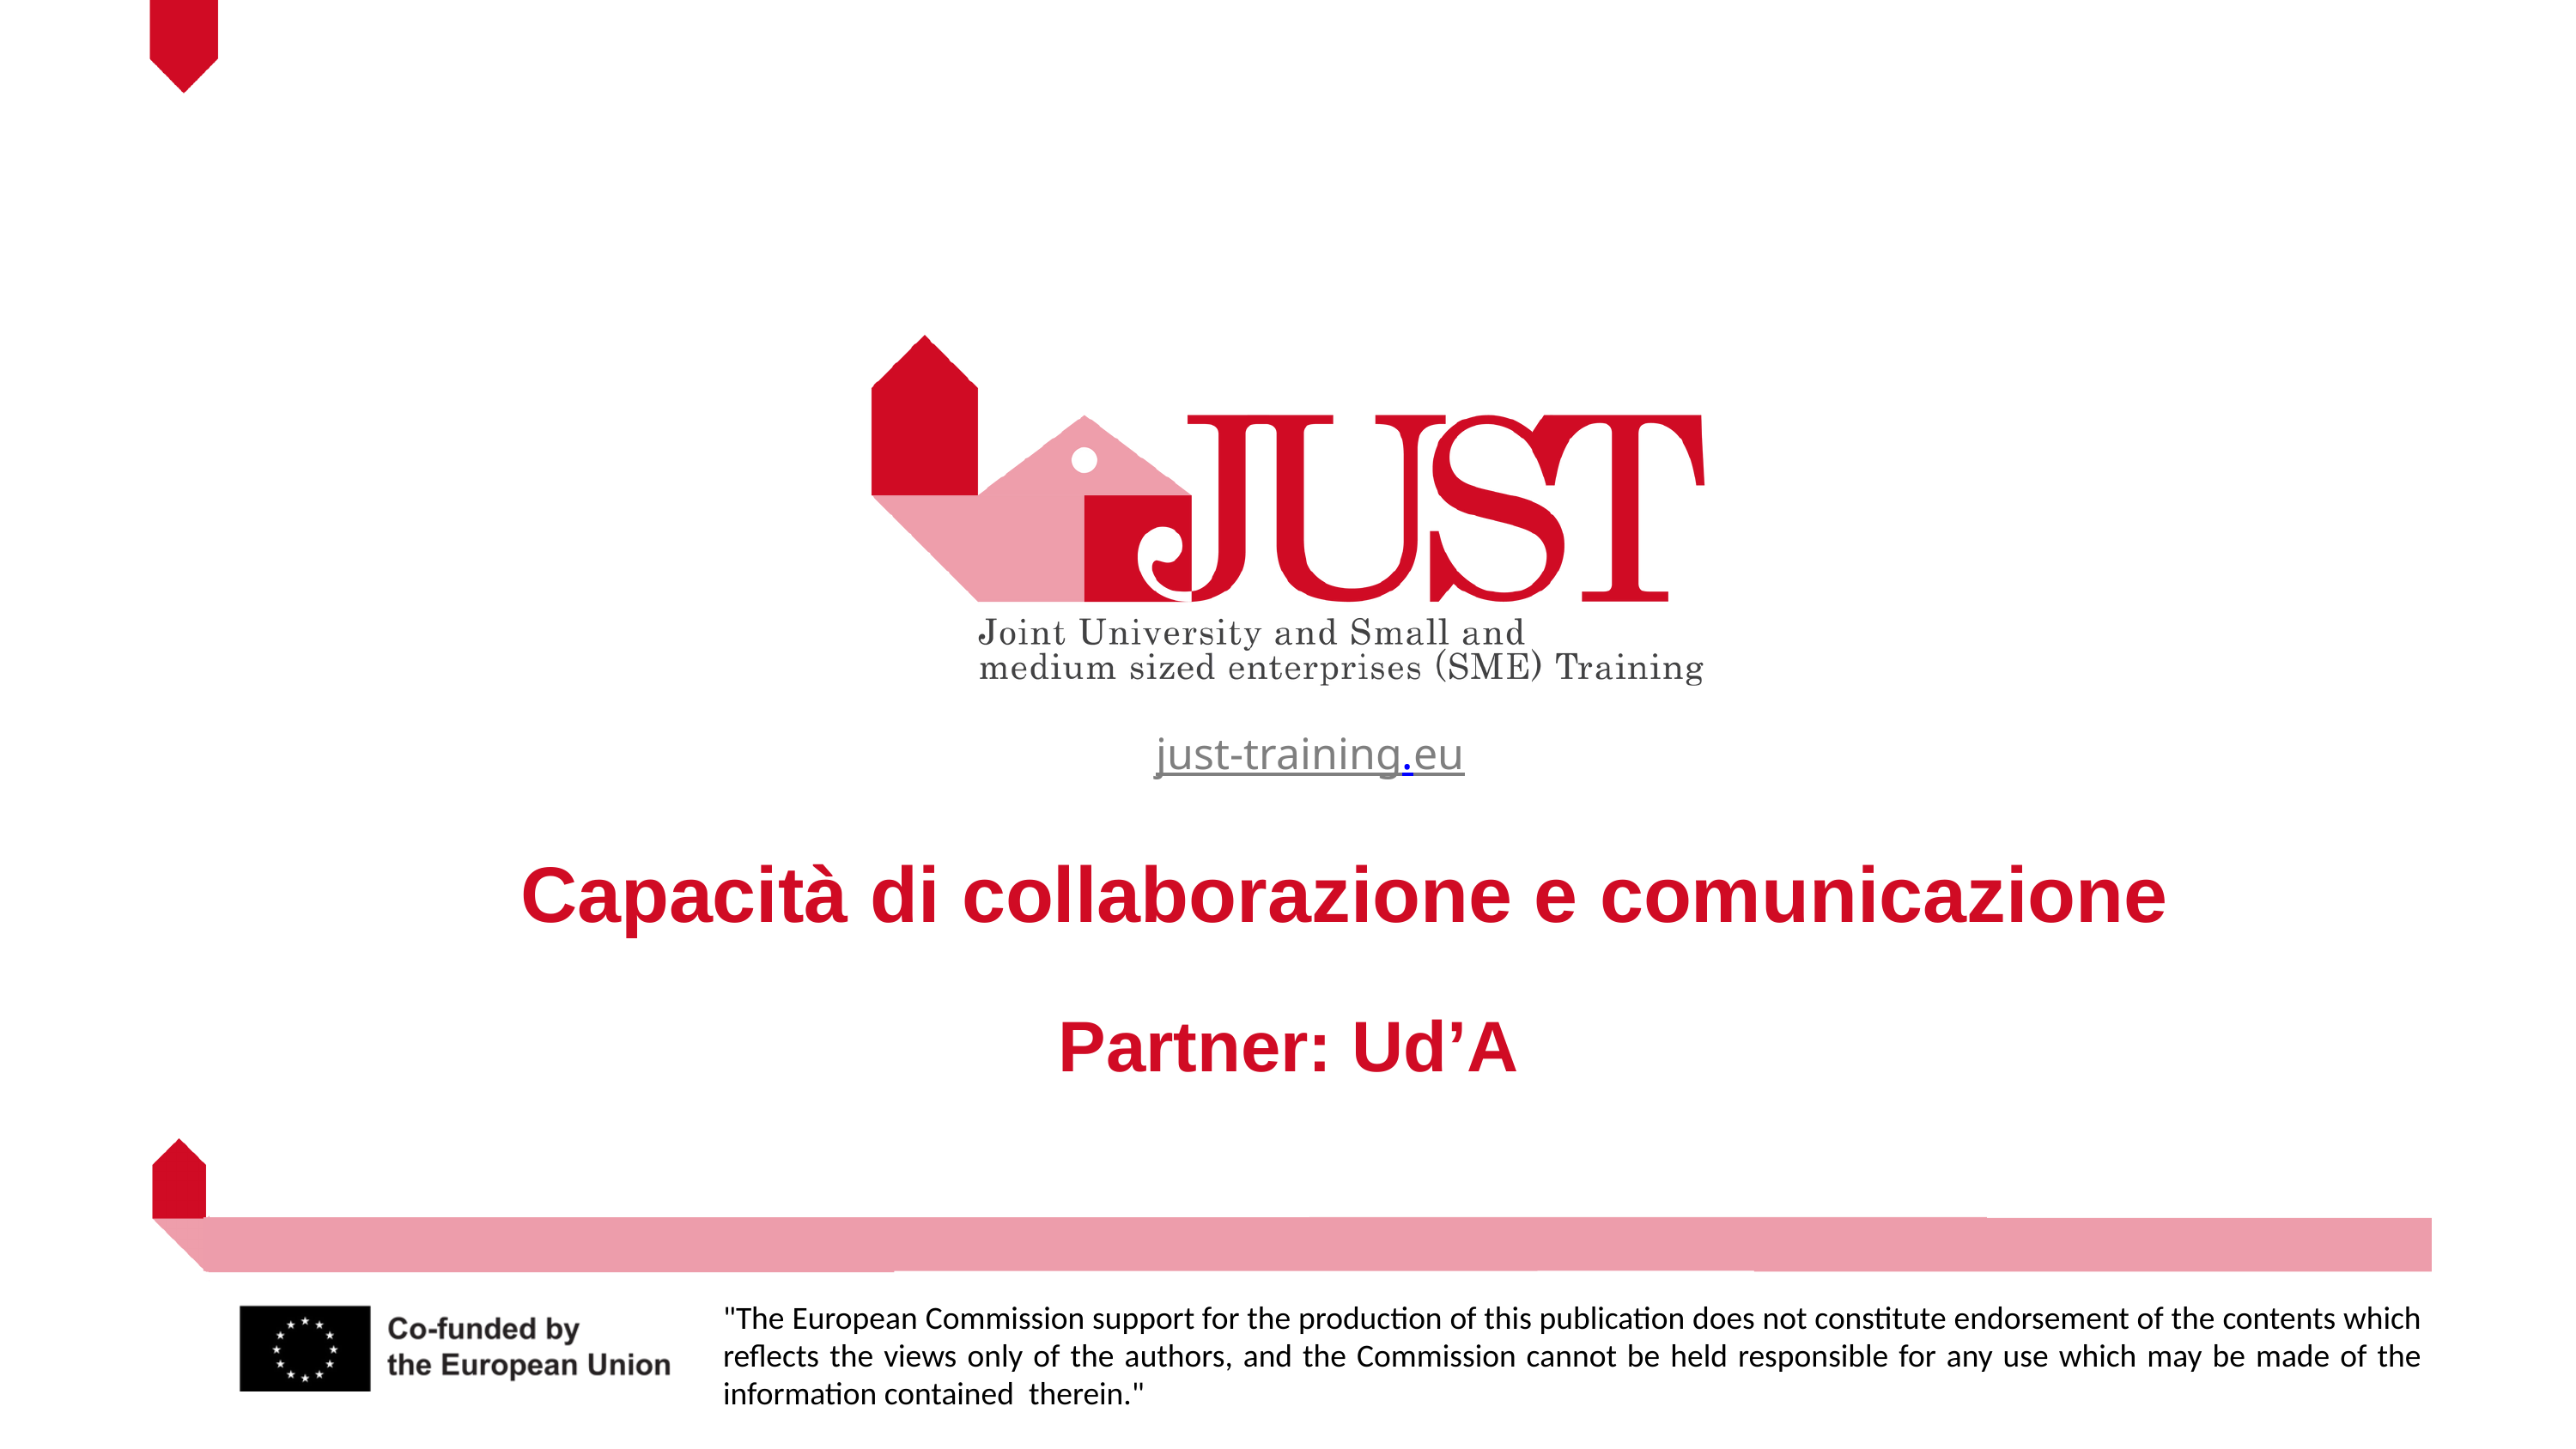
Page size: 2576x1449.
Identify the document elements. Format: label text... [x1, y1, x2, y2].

picture [144, 0, 228, 100]
picture [233, 1300, 702, 1391]
text_box Capacità di collaborazione e comunicazione [407, 837, 2306, 945]
picture [855, 324, 1720, 705]
text_box just-training.eu [1154, 724, 1486, 785]
picture [144, 1133, 210, 1287]
text_box Partner: Ud’A [643, 993, 1932, 1093]
